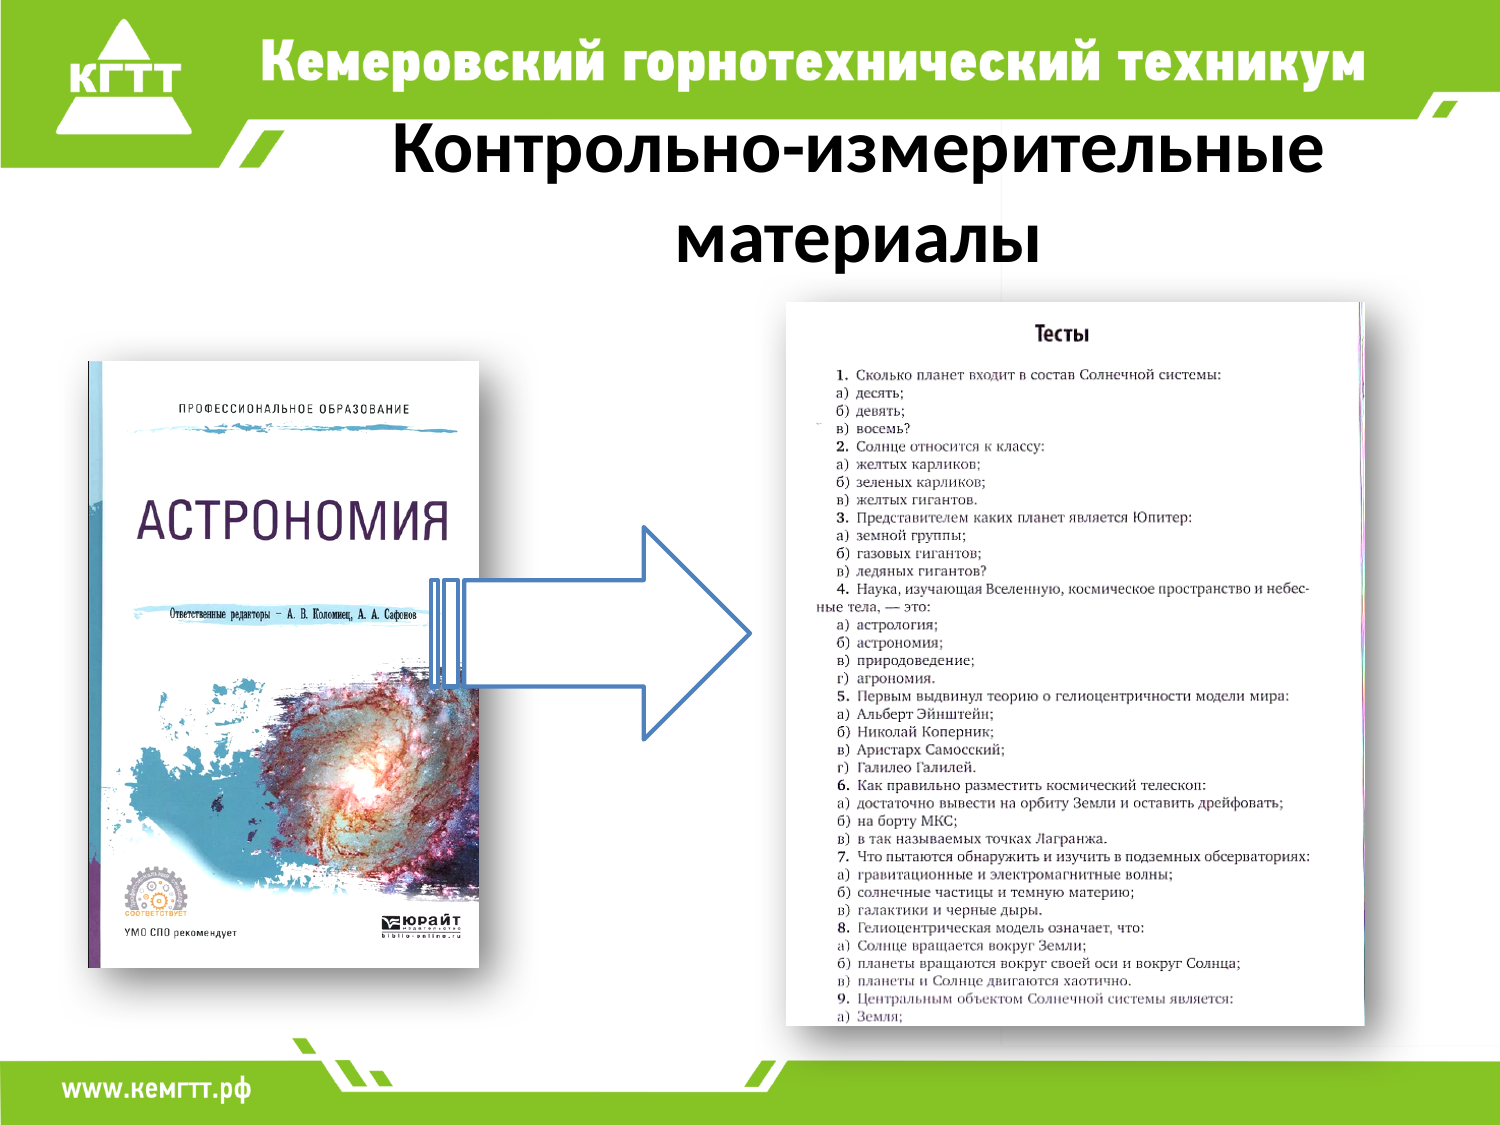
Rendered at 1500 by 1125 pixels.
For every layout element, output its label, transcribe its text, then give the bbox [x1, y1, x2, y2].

picture [0, 0, 1500, 1125]
text_box Контрольно-измерительные материалы [218, 89, 1500, 285]
text_box [483, 525, 753, 742]
